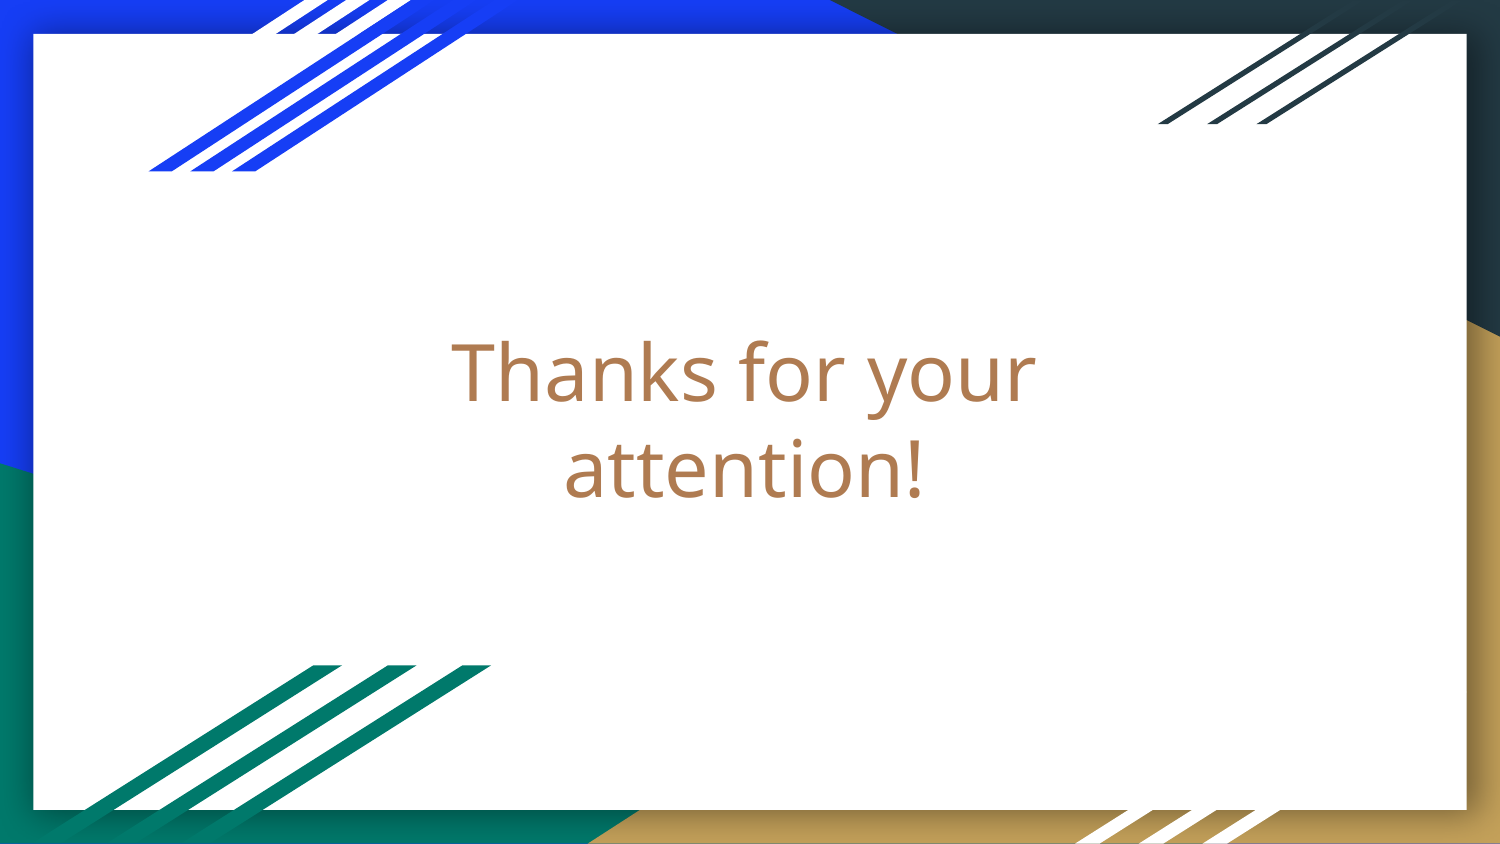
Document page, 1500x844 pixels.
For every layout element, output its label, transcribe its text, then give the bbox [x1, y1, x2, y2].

title Thanks for your attention! [304, 298, 1185, 537]
